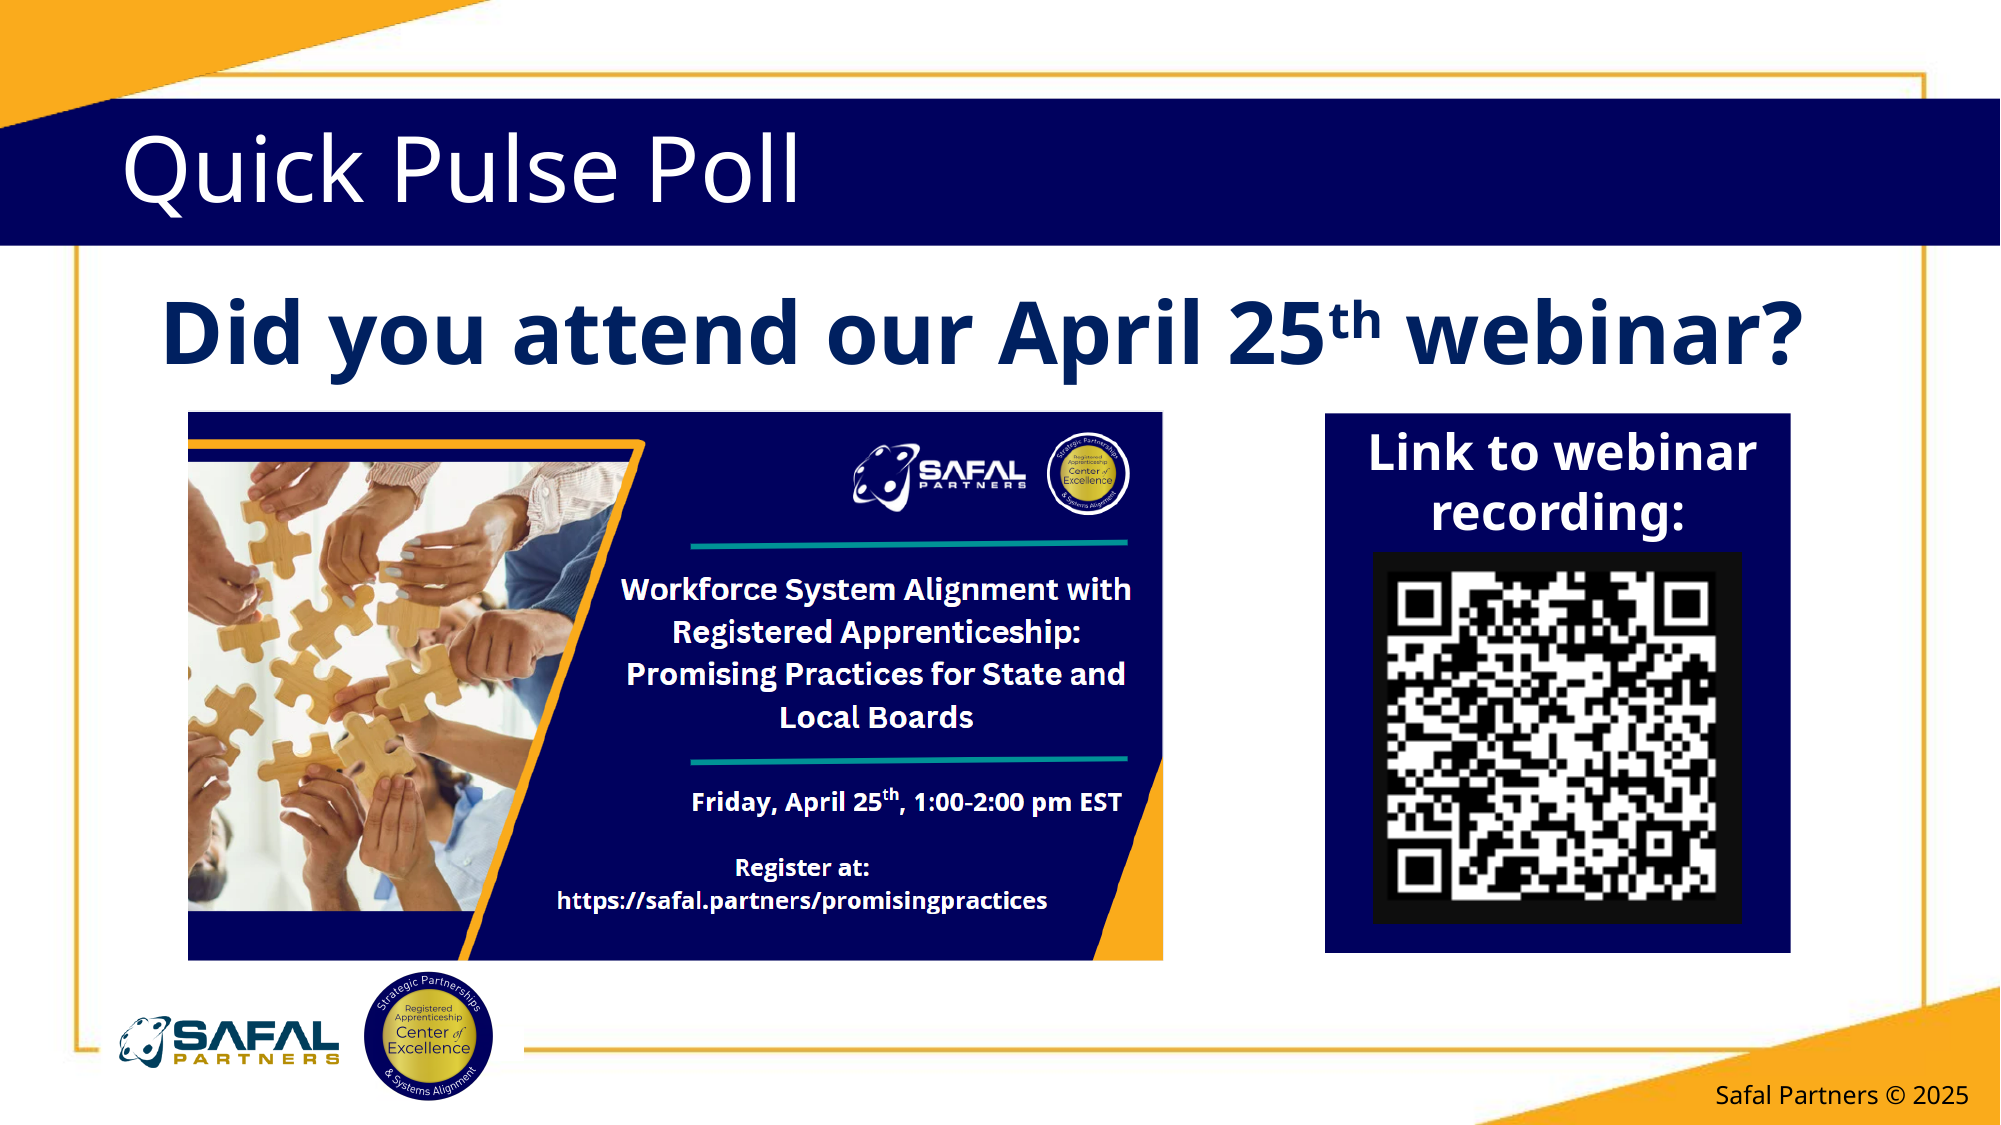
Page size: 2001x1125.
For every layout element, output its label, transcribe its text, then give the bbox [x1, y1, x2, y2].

title Quick Pulse Poll #2 [105, 64, 1831, 281]
list Did you attend our April 25th webinar? [105, 281, 1859, 411]
text_box Safal Partners © 2025 [1439, 1065, 1985, 1125]
text_box Link to webinar recording: [1325, 413, 1791, 953]
picture [0, 0, 2000, 1125]
